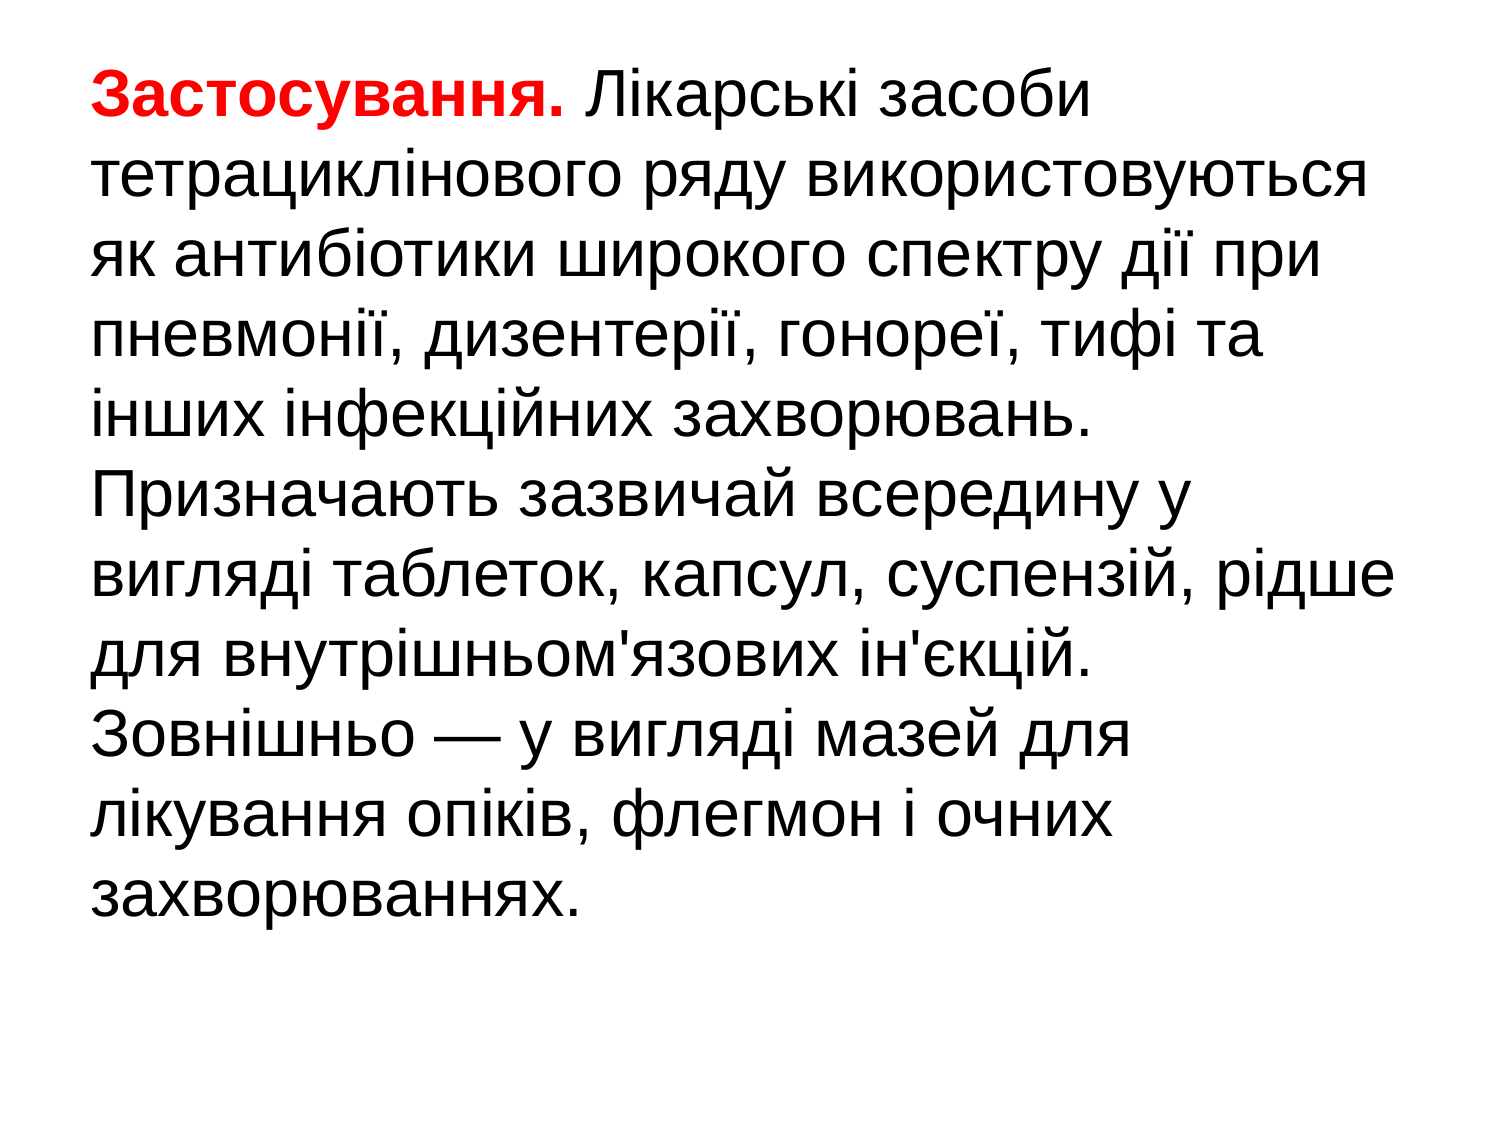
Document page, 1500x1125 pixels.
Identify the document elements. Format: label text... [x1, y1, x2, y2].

title Застосування. Лікарські засоби тетрациклінового ряду використовуються як антибіотики широкого спектру дії при пневмонії, дизентерії, гонореї, тифі та інших інфекційних захворювань. Призначають зазвичай всередину у вигляді таблеток, капсул, суспензій, рідше для внутрішньом'язових ін'єкцій. Зовнішньо — у вигляді мазей для лікування опіків, флегмон і очних захворюваннях. [74, 44, 1426, 1036]
